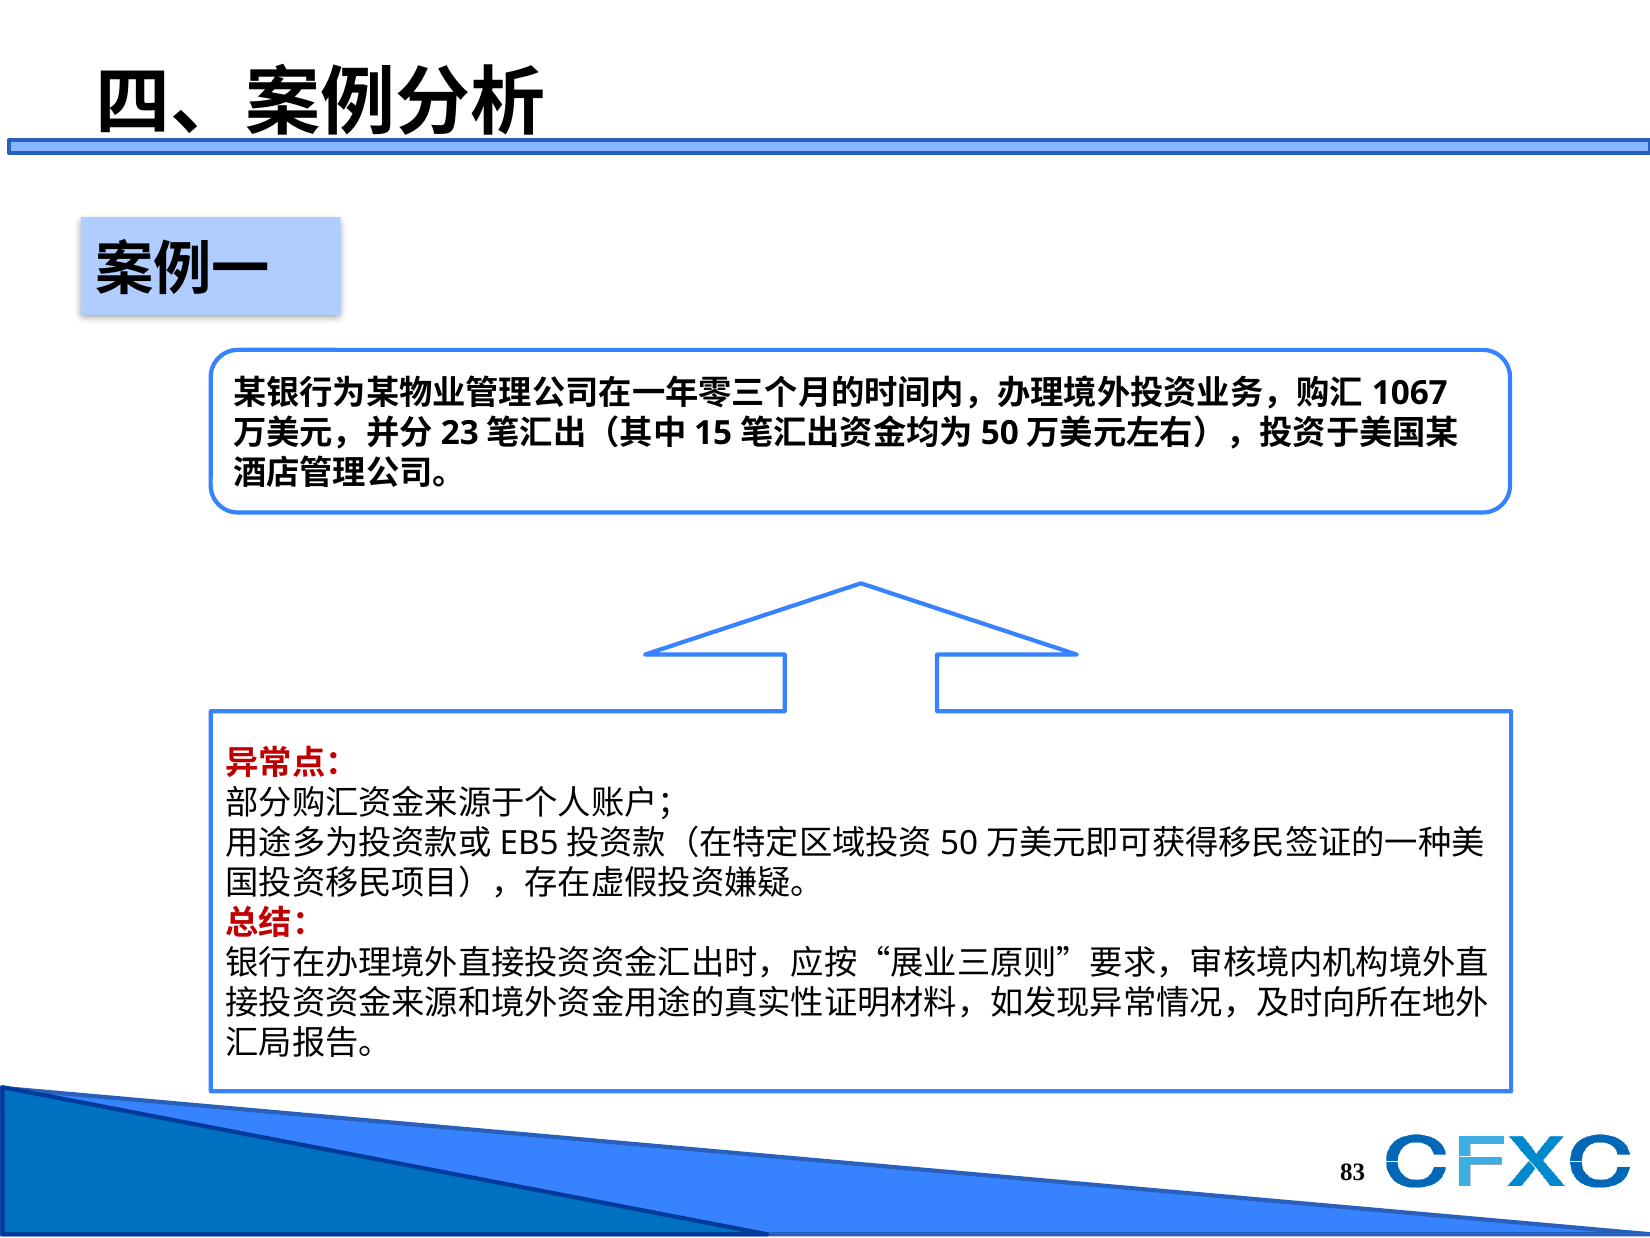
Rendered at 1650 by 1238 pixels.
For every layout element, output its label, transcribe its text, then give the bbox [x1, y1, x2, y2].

slide_number 82 [1297, 1123, 1366, 1187]
text_box 四、案例分析 [80, 51, 1062, 147]
text_box 某银行为某物业管理公司在一年零三个月的时间内，办理境外投资业务，购汇1067万美元，并分23笔汇出（其中15笔汇出资金均为50万美元左右），投资于美国某酒店管理公司。 [208, 347, 1513, 515]
picture [1380, 1134, 1636, 1191]
text_box 案例一 [80, 217, 341, 315]
text_box 异常点： 部分购汇资金来源于个人账户； 用途多为投资款或EB5投资款（在特定区域投资50万美元即可获得移民签证的一种美国投资移民项目），存在虚假投资嫌疑。 总结： 银行在办理境外直接投资资金汇出时，应按“展业三原则”要求，审核境内机构境外直接投资资金来源和境外资金用途的真实性证明材料，如发现异常情况，及时向所在地外汇局报告。 [208, 581, 1514, 1094]
